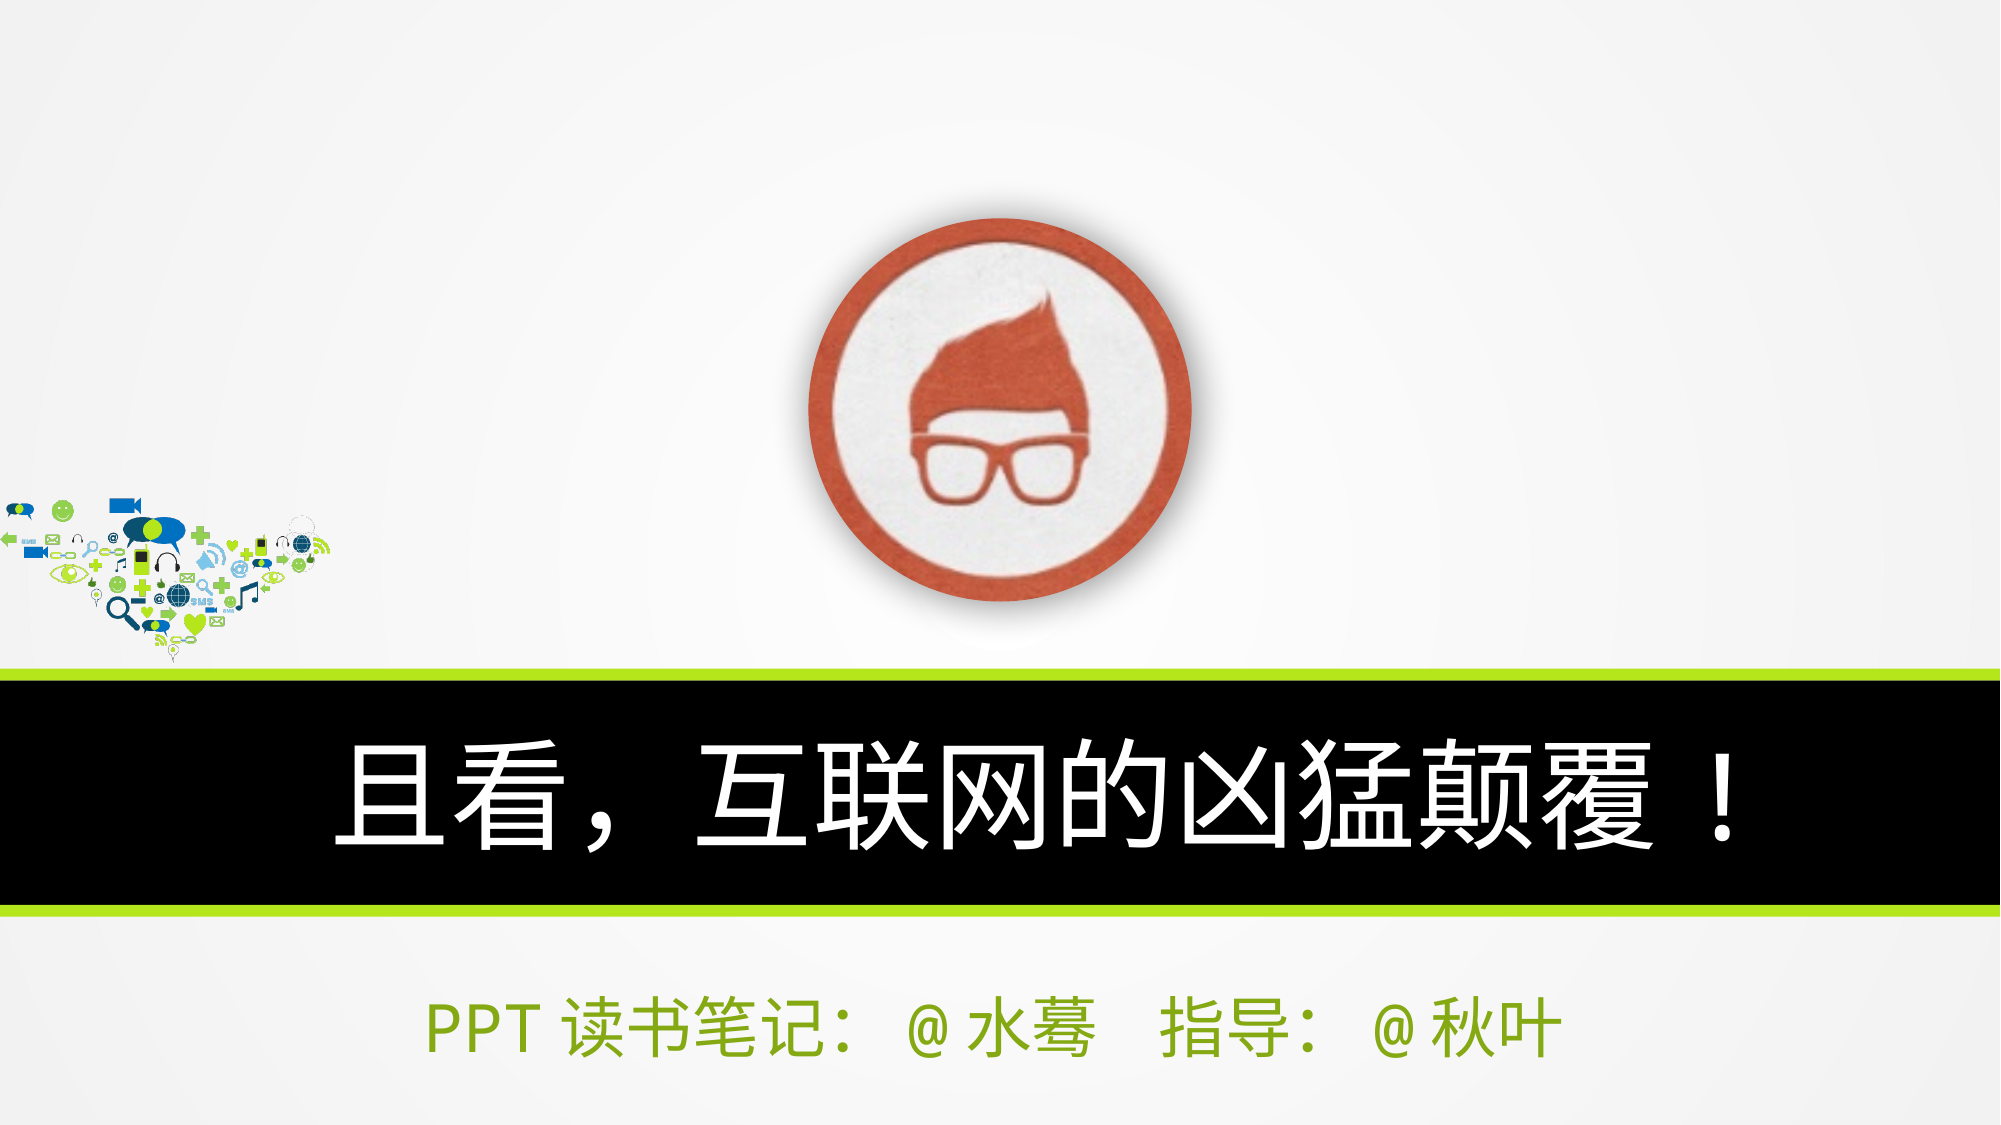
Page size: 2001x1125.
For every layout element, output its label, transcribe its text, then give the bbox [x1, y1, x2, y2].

picture [808, 218, 1192, 602]
picture [0, 497, 330, 663]
text_box 且看，互联网的凶猛颠覆! [314, 711, 1778, 872]
text_box [0, 904, 2000, 918]
text_box PPT读书笔记：@水蓦 指导：@秋叶 [408, 978, 1579, 1074]
text_box [0, 668, 2000, 682]
text_box [0, 682, 2000, 904]
